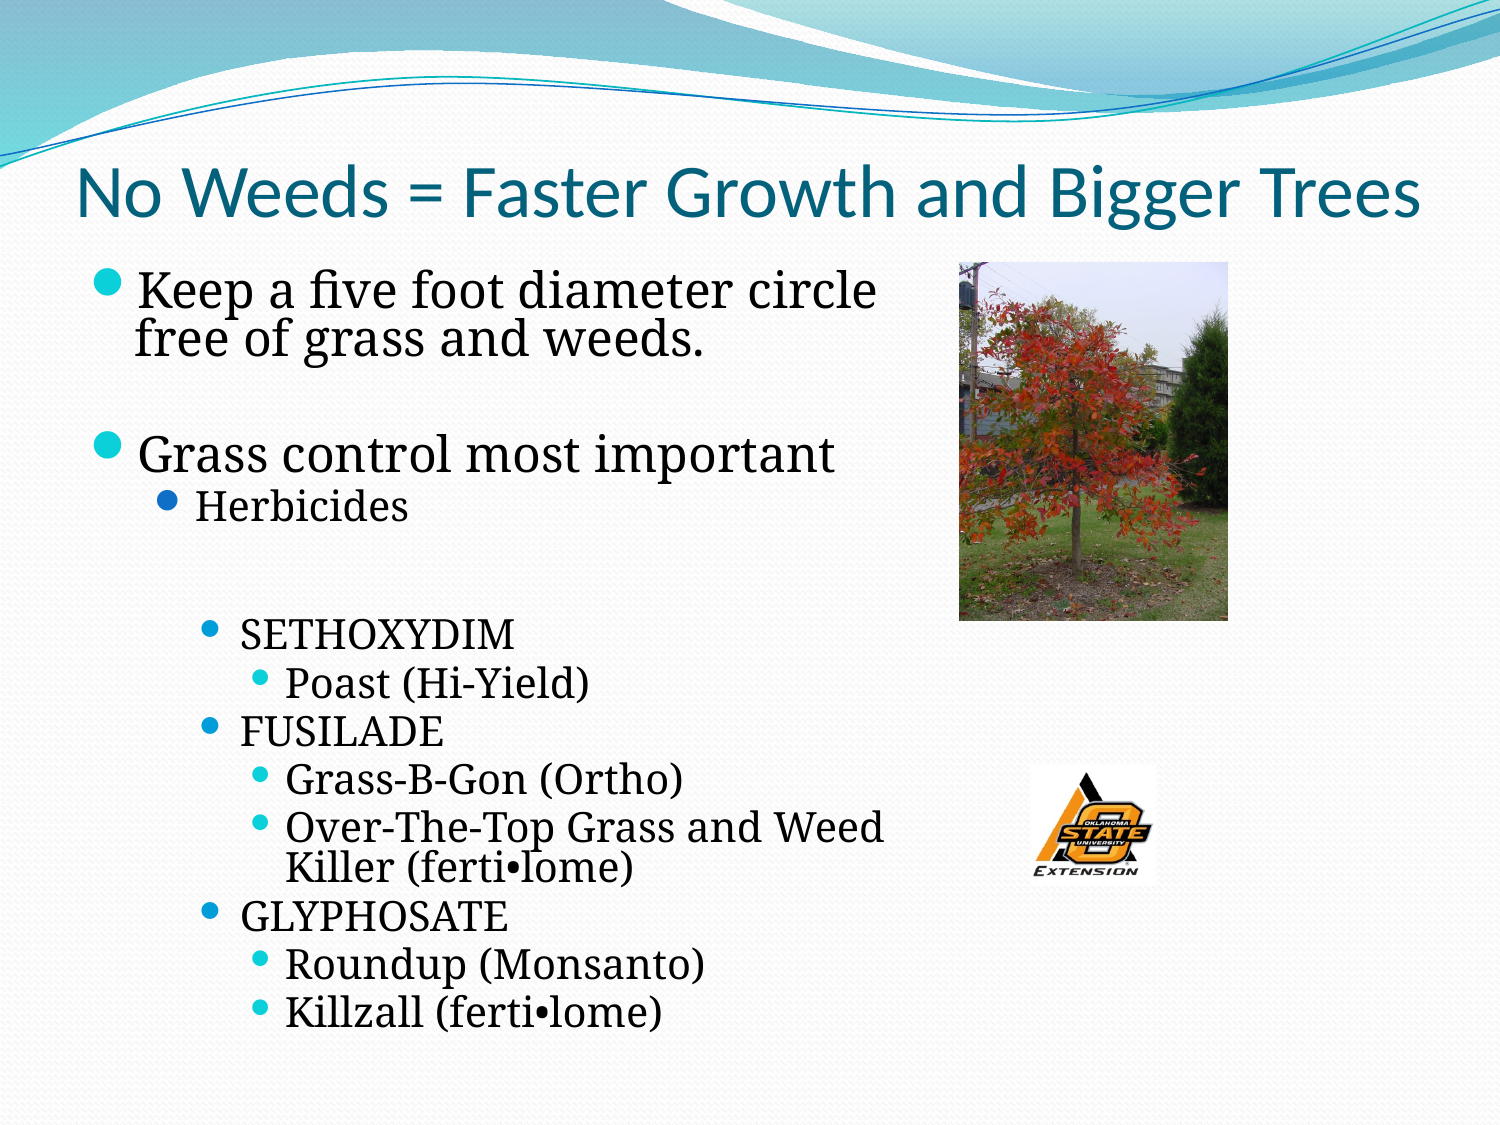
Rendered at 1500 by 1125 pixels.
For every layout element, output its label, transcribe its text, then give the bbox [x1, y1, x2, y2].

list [959, 262, 1228, 622]
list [1031, 765, 1156, 886]
list Keep a five foot diameter circle free of grass and weeds. Grass control most important Herbicides SETHOXYDIM Poast (Hi-Yield) FUSILADE Grass-B-Gon (Ortho) Over-The-Top Grass and Weed Killer (ferti•lome) GLYPHOSATE Roundup (Monsanto) Killzall (ferti•lome) [75, 262, 913, 1075]
title No Weeds = Faster Growth and Bigger Trees [75, 45, 1425, 233]
